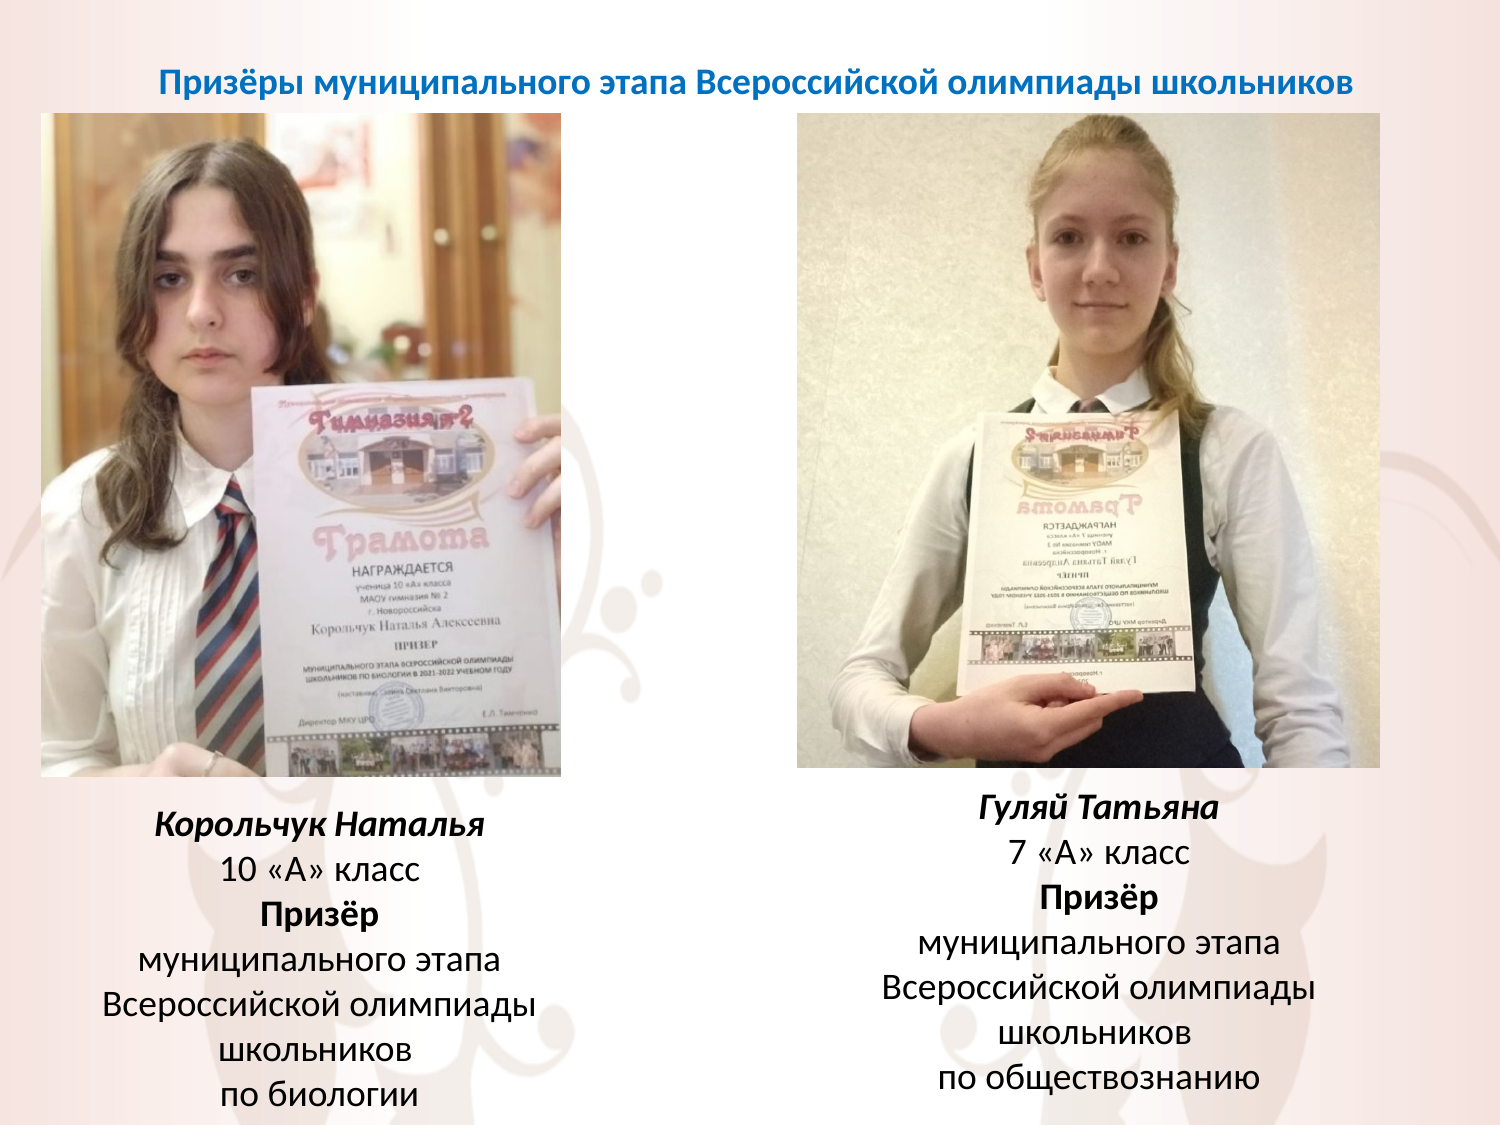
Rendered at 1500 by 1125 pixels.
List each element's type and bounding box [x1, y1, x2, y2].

picture [796, 113, 1381, 768]
picture [41, 113, 562, 777]
list [0, 0, 1500, 1125]
